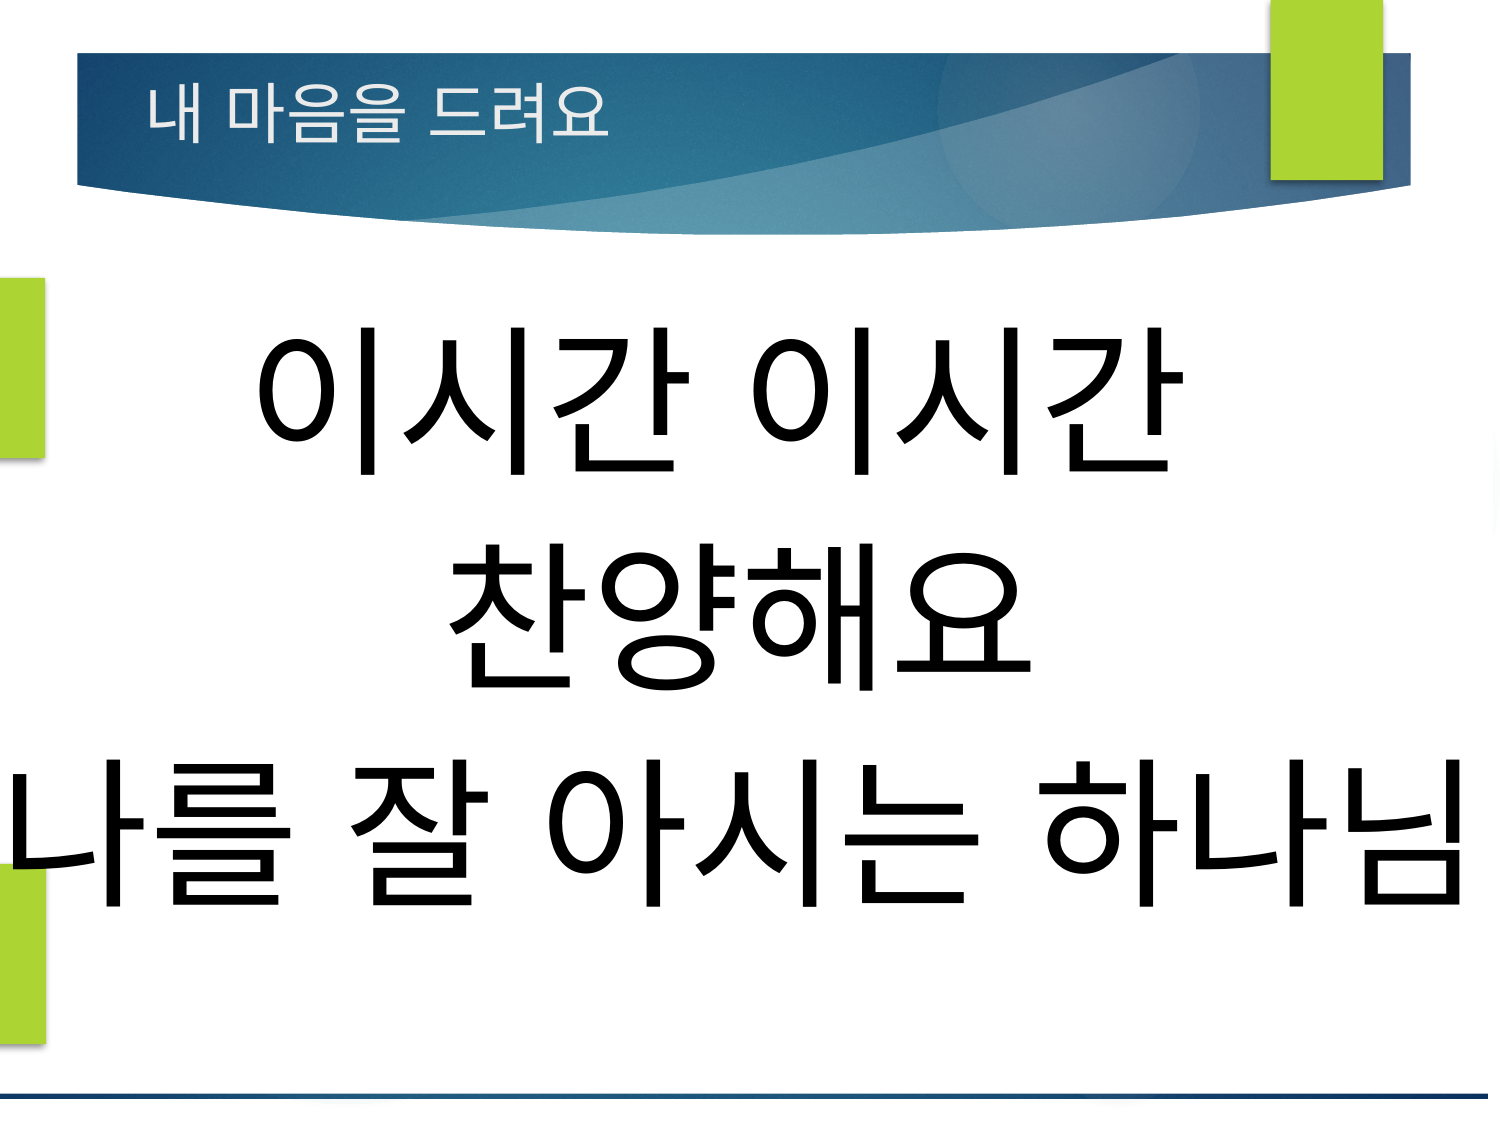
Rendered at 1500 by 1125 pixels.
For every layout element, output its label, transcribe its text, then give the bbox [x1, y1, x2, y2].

list 이시간 이시간 찬양해요 나를 잘 아시는 하나님 [0, 292, 1500, 1010]
title 내 마음을 드려요 [129, 53, 1171, 170]
